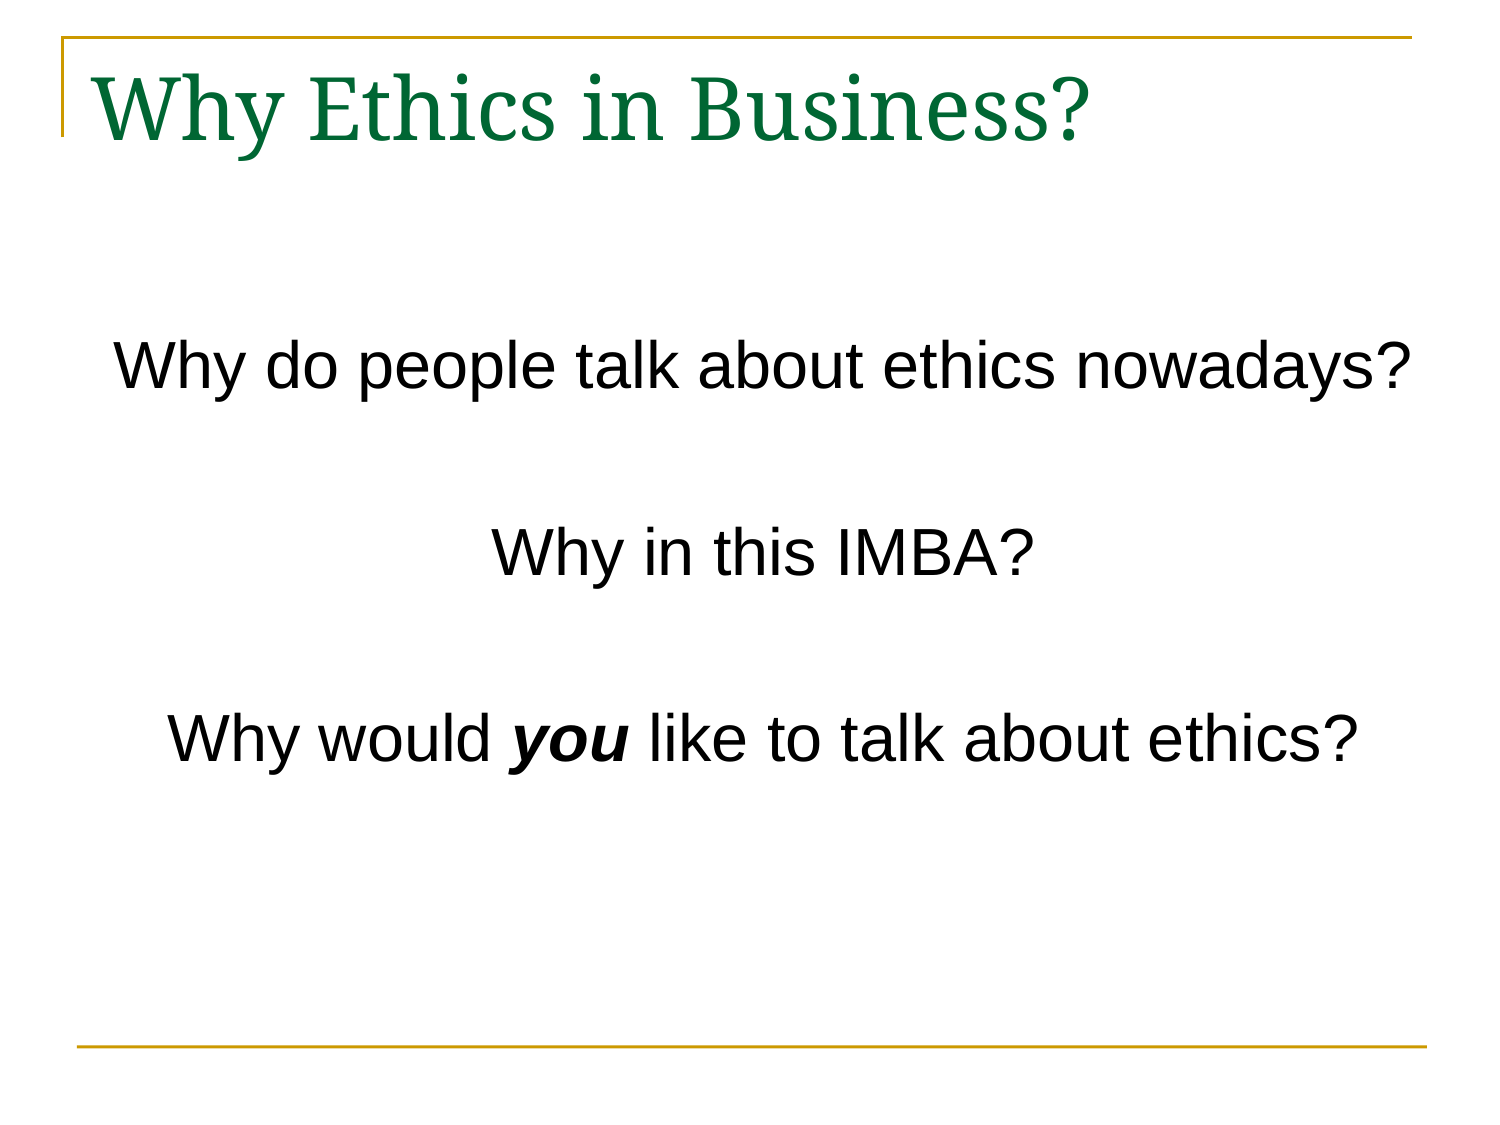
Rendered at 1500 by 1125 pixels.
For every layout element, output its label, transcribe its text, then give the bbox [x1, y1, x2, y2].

list Why do people talk about ethics nowadays? Why in this IMBA? Why would you like to talk about ethics? [88, 314, 1439, 882]
title Why Ethics in Business? [74, 45, 1426, 233]
